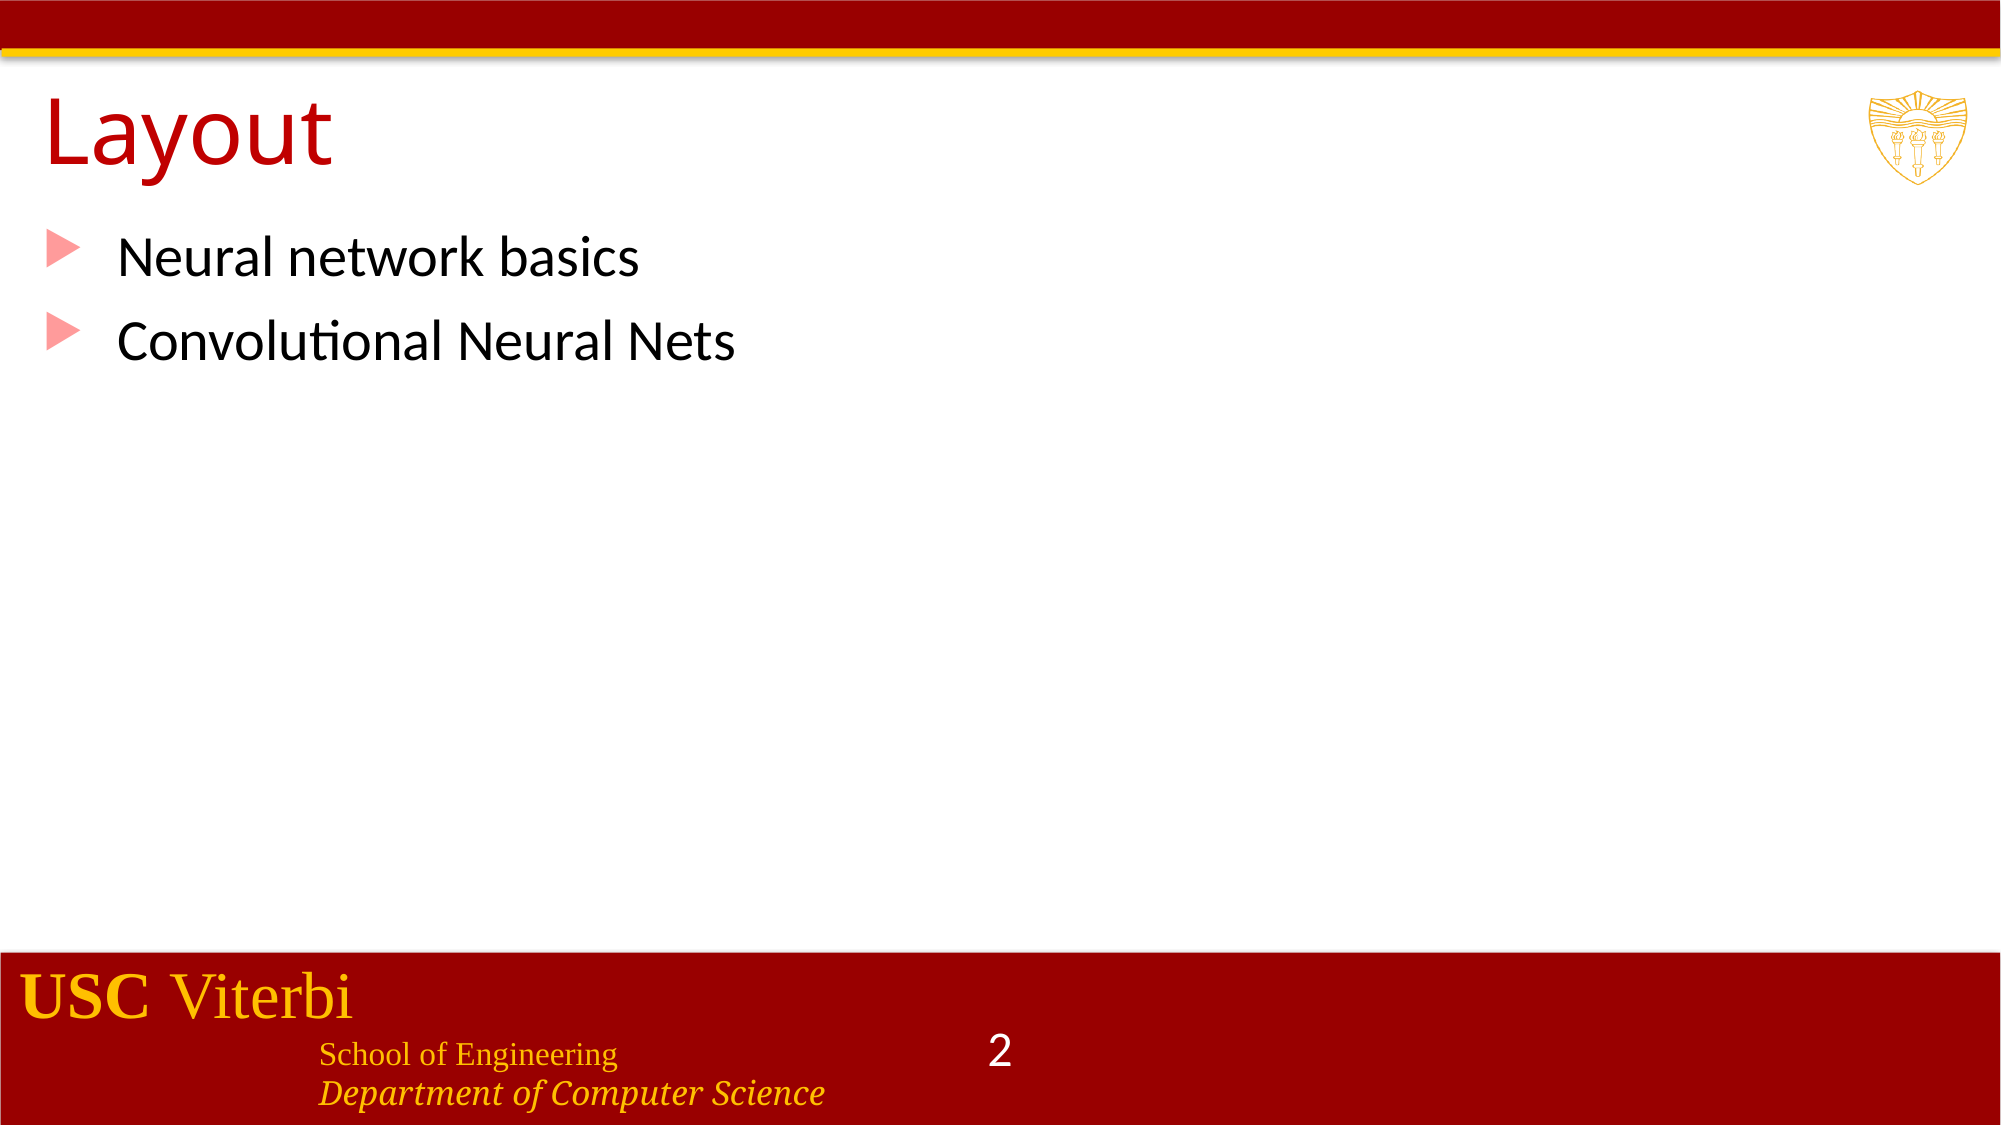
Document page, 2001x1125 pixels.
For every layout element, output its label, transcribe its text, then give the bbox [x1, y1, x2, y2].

title Layout [27, 70, 1819, 199]
list Neural network basics Convolutional Neural Nets [27, 218, 1947, 933]
picture [1836, 76, 2000, 199]
slide_number 2 [774, 1016, 1225, 1077]
